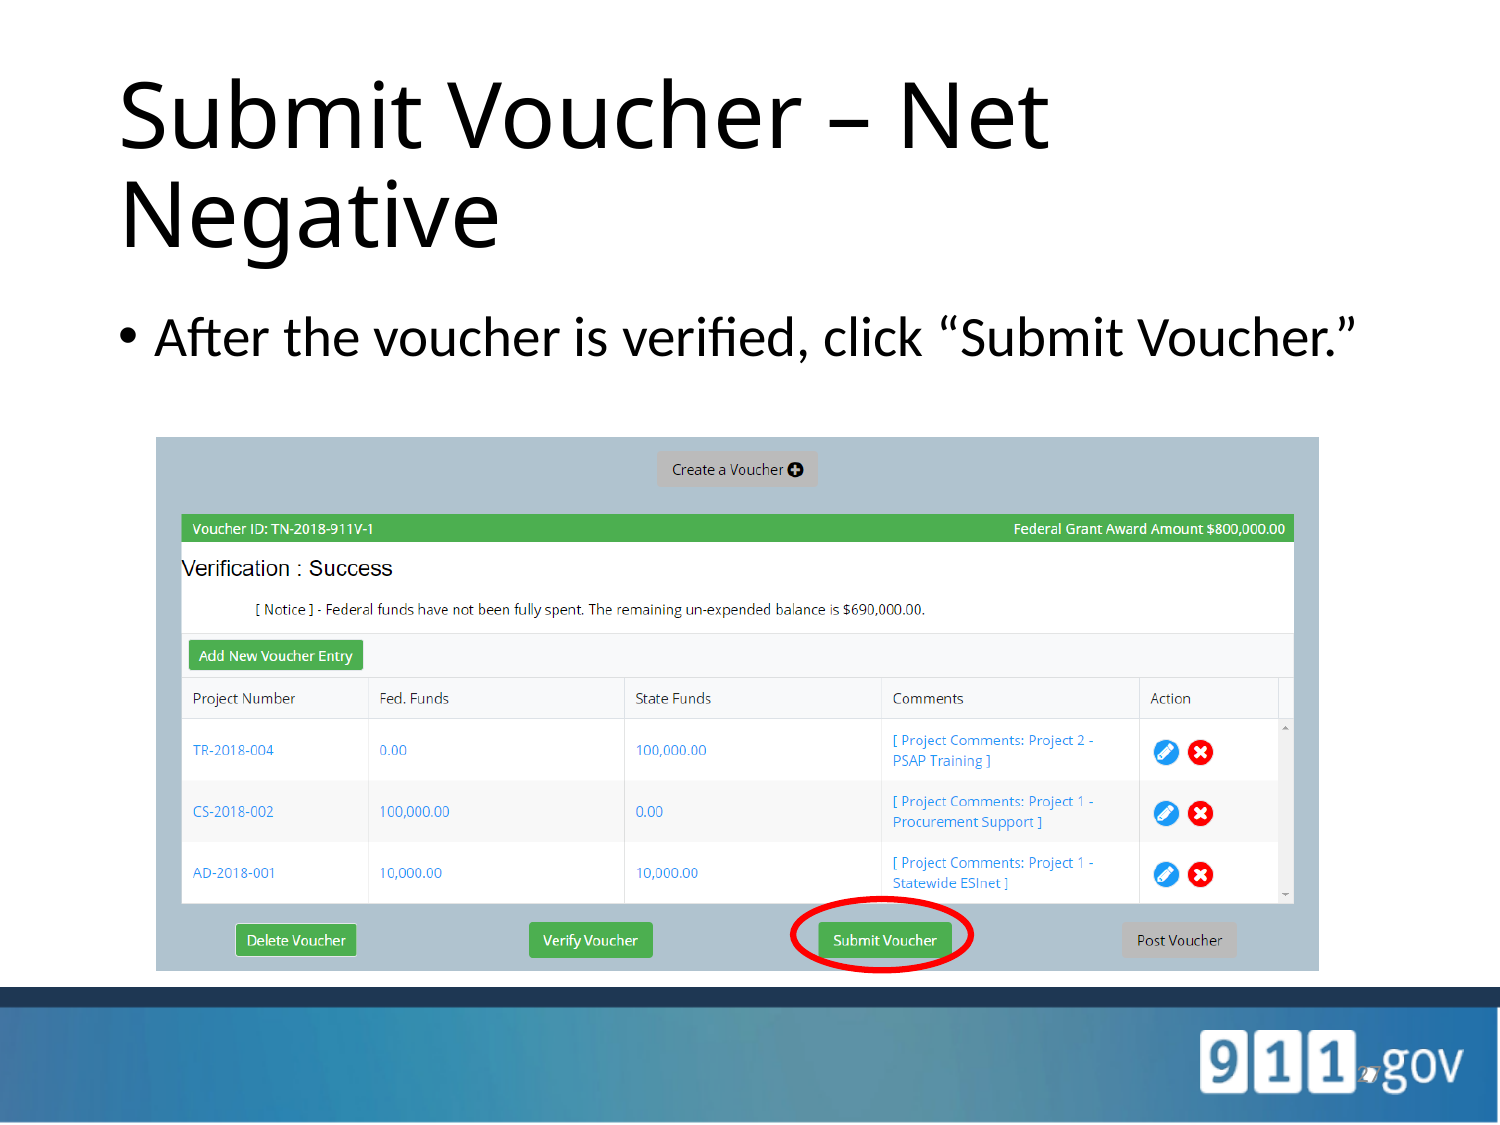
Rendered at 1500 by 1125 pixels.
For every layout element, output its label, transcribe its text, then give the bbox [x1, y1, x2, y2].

picture [156, 437, 1319, 971]
title Submit Voucher – Net Negative [103, 59, 1397, 278]
list After the voucher is verified, click “Submit Voucher.” [103, 299, 1397, 438]
picture [0, 987, 1500, 1125]
slide_number 27 [1059, 1042, 1397, 1103]
